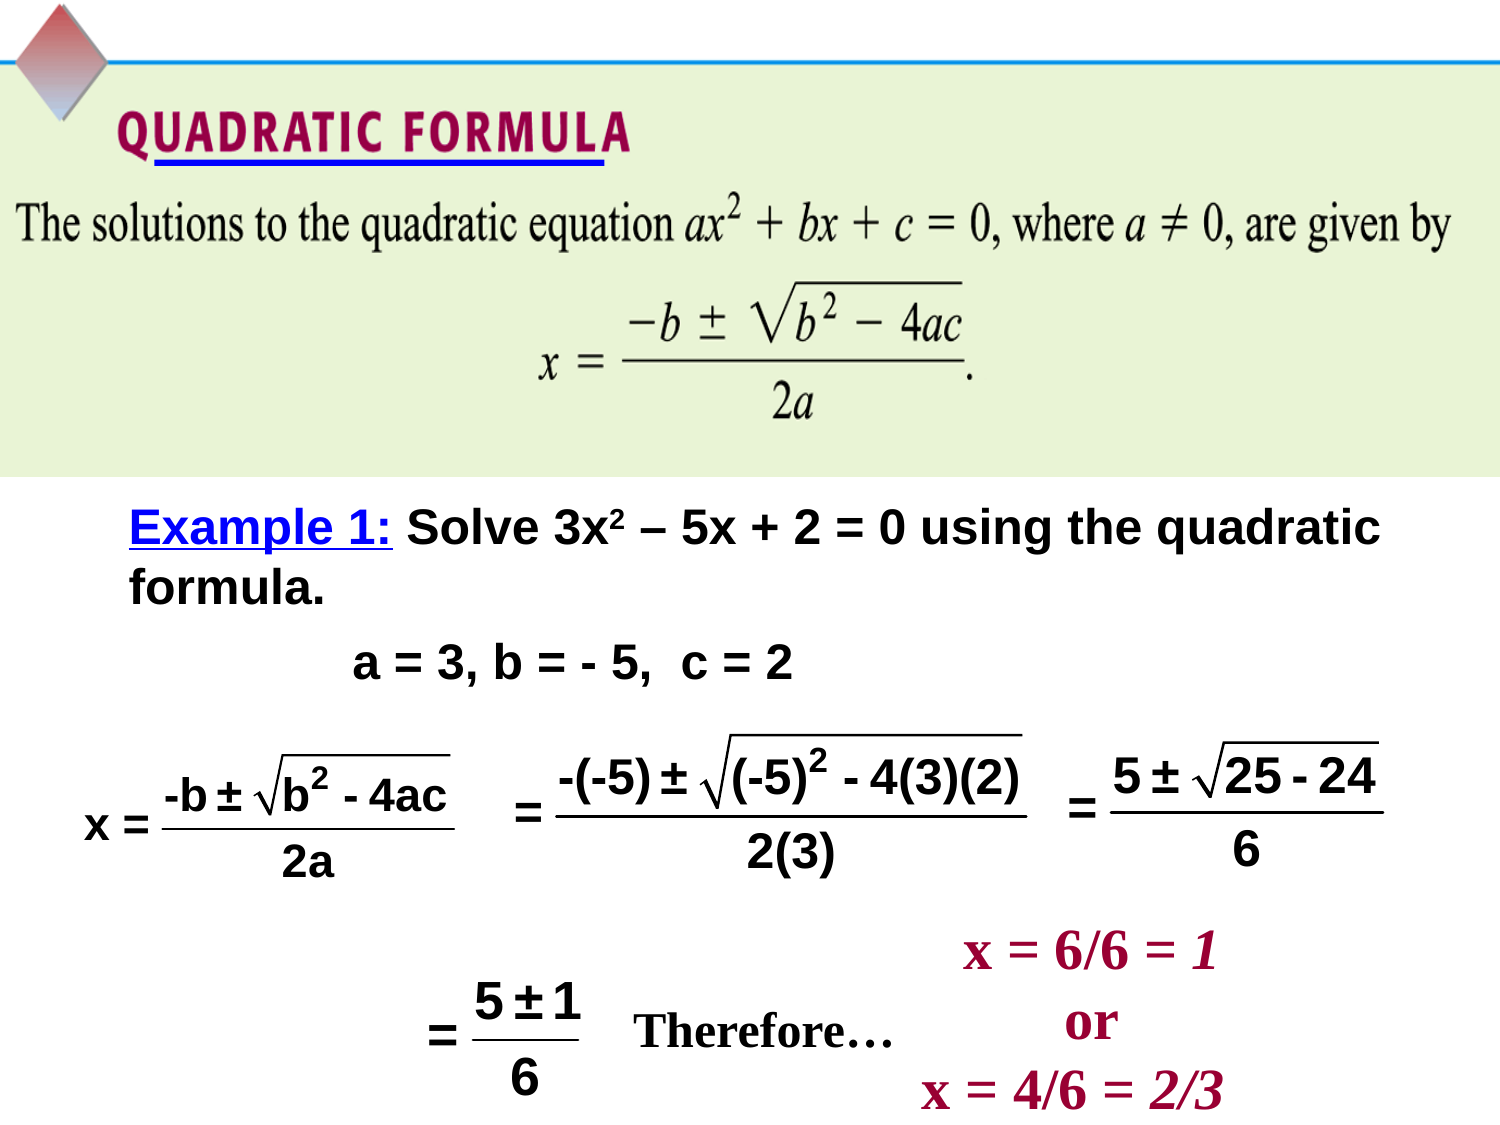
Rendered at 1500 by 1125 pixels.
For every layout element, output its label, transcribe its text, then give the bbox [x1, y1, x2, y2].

text_box Example 1: Solve 3x2 – 5x + 2 = 0 using the quadratic formula. [113, 487, 1450, 623]
text_box Therefore… [593, 930, 911, 1125]
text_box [506, 724, 1038, 888]
picture [0, 0, 1500, 478]
text_box x = 6/6 = 1 or x = 4/6 = 2/3 [906, 903, 1278, 1125]
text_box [419, 954, 847, 1125]
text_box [1060, 730, 1393, 878]
text_box a = 3, b = - 5, c = 2 [337, 622, 875, 698]
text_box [76, 742, 465, 888]
